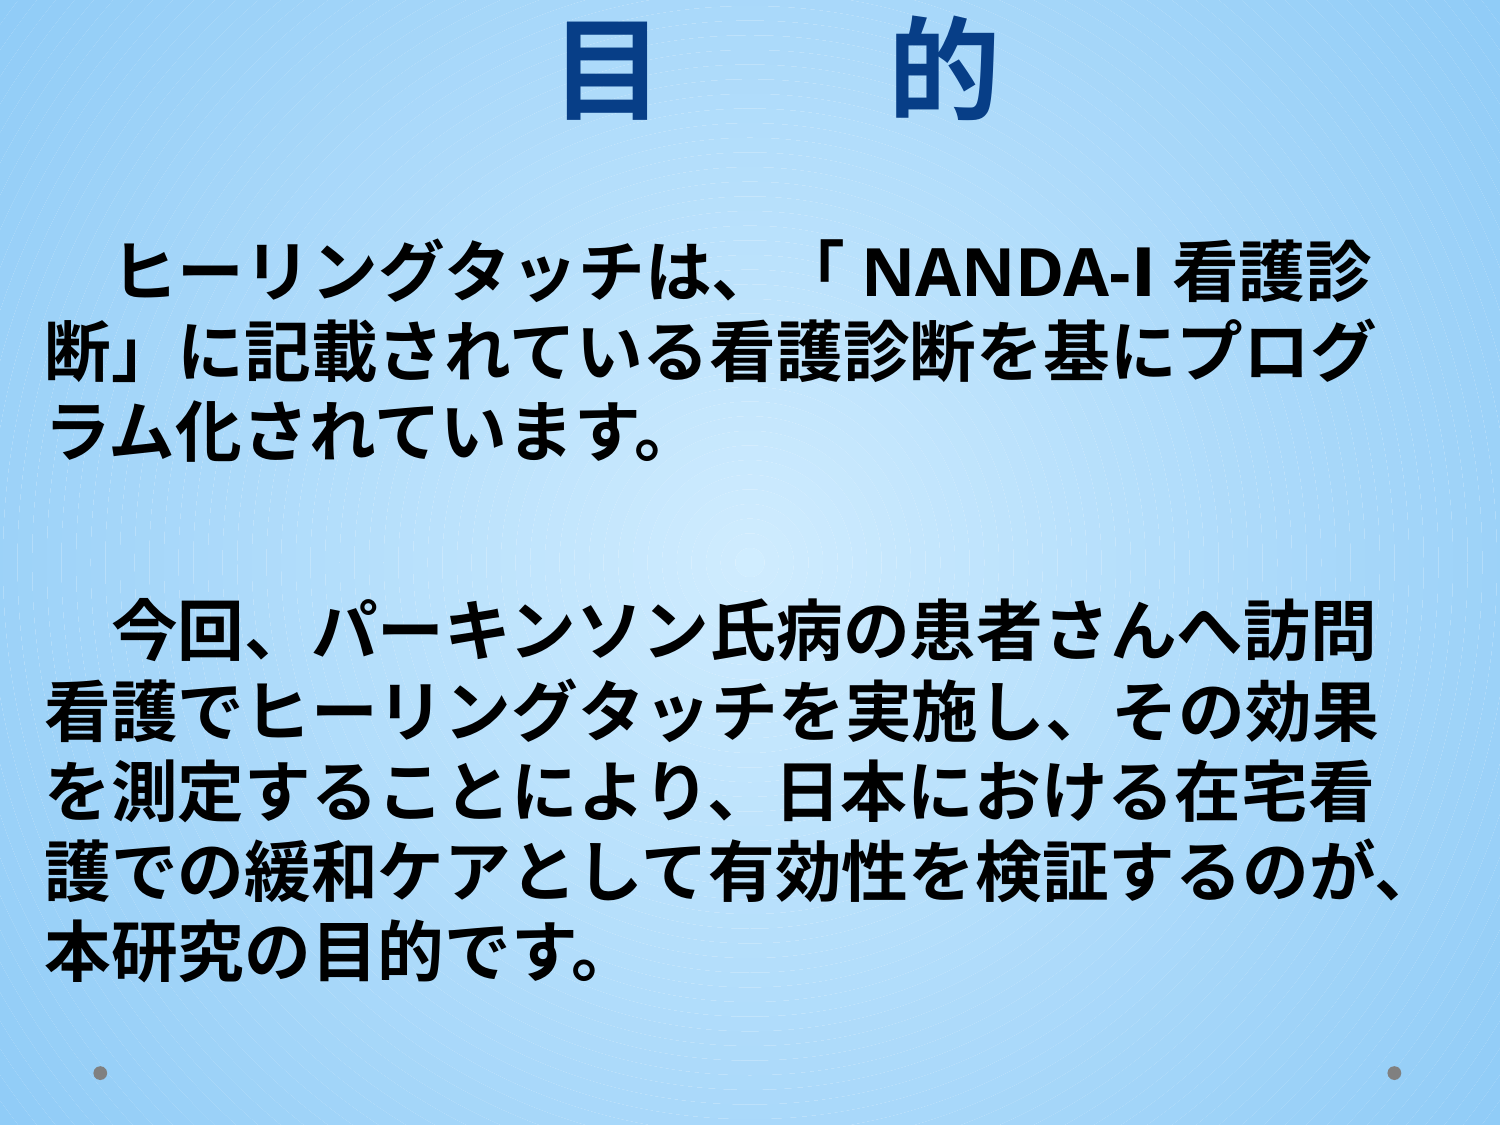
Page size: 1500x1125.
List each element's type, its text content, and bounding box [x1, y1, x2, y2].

list ヒーリングタッチは、「NANDA-Ⅰ看護診断」に記載されている看護診断を基にプログラム化されています。 今回、パーキンソン氏病の患者さんへ訪問看護でヒーリングタッチを実施し、その効果を測定することにより、日本における在宅看護での緩和ケアとして有効性を検証するのが、本研究の目的です。 [29, 179, 1424, 1125]
title 目 的 [75, 0, 1425, 263]
